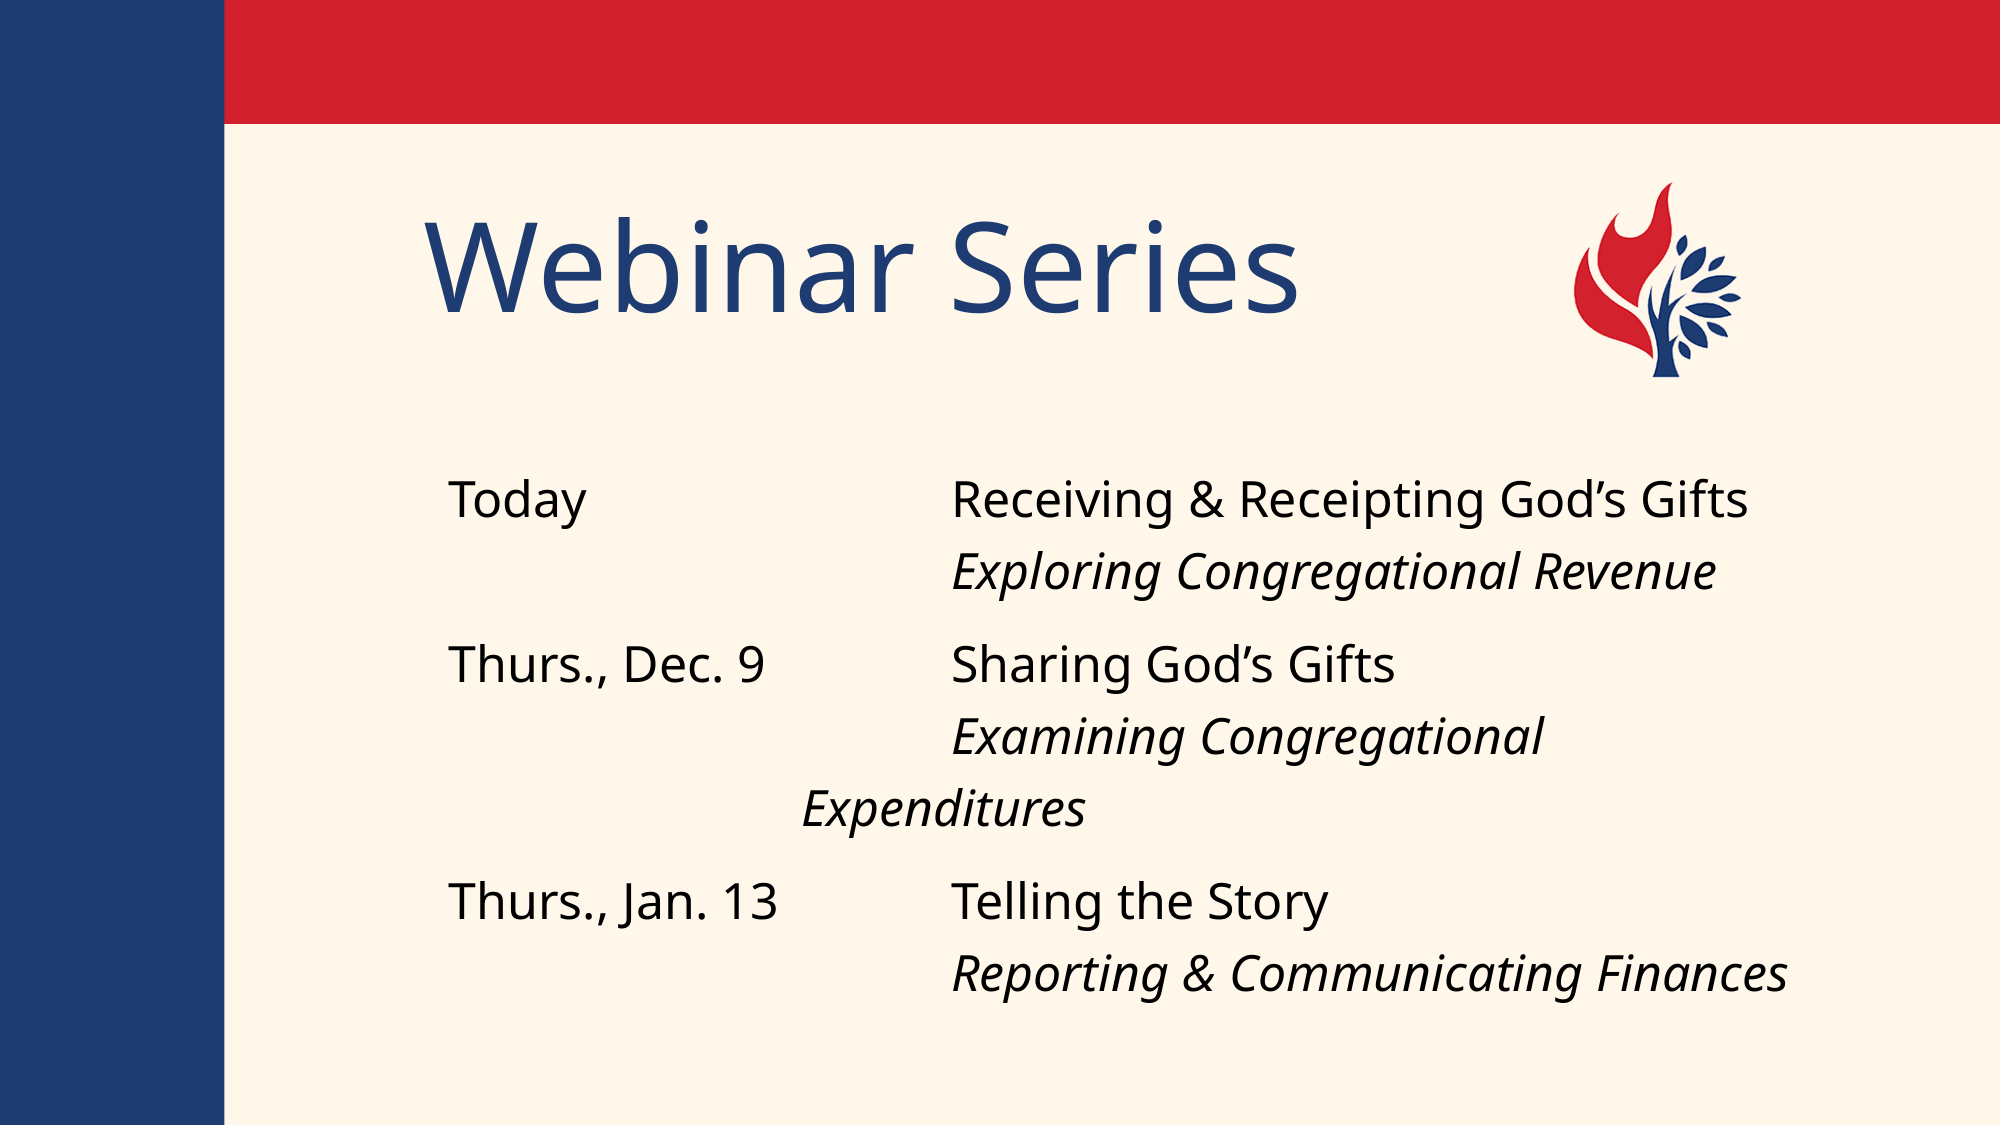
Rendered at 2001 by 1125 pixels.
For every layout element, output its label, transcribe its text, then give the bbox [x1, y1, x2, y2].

title Webinar Series [408, 163, 1746, 381]
picture [1555, 175, 1761, 381]
list Today Receiving & Receipting God’s Gifts Exploring Congregational Revenue Thurs., Dec. 9 Sharing God’s Gifts Examining Congregational Expenditures Thurs., Jan. 13 Telling the Story Reporting & Communicating Finances [433, 447, 1855, 1099]
